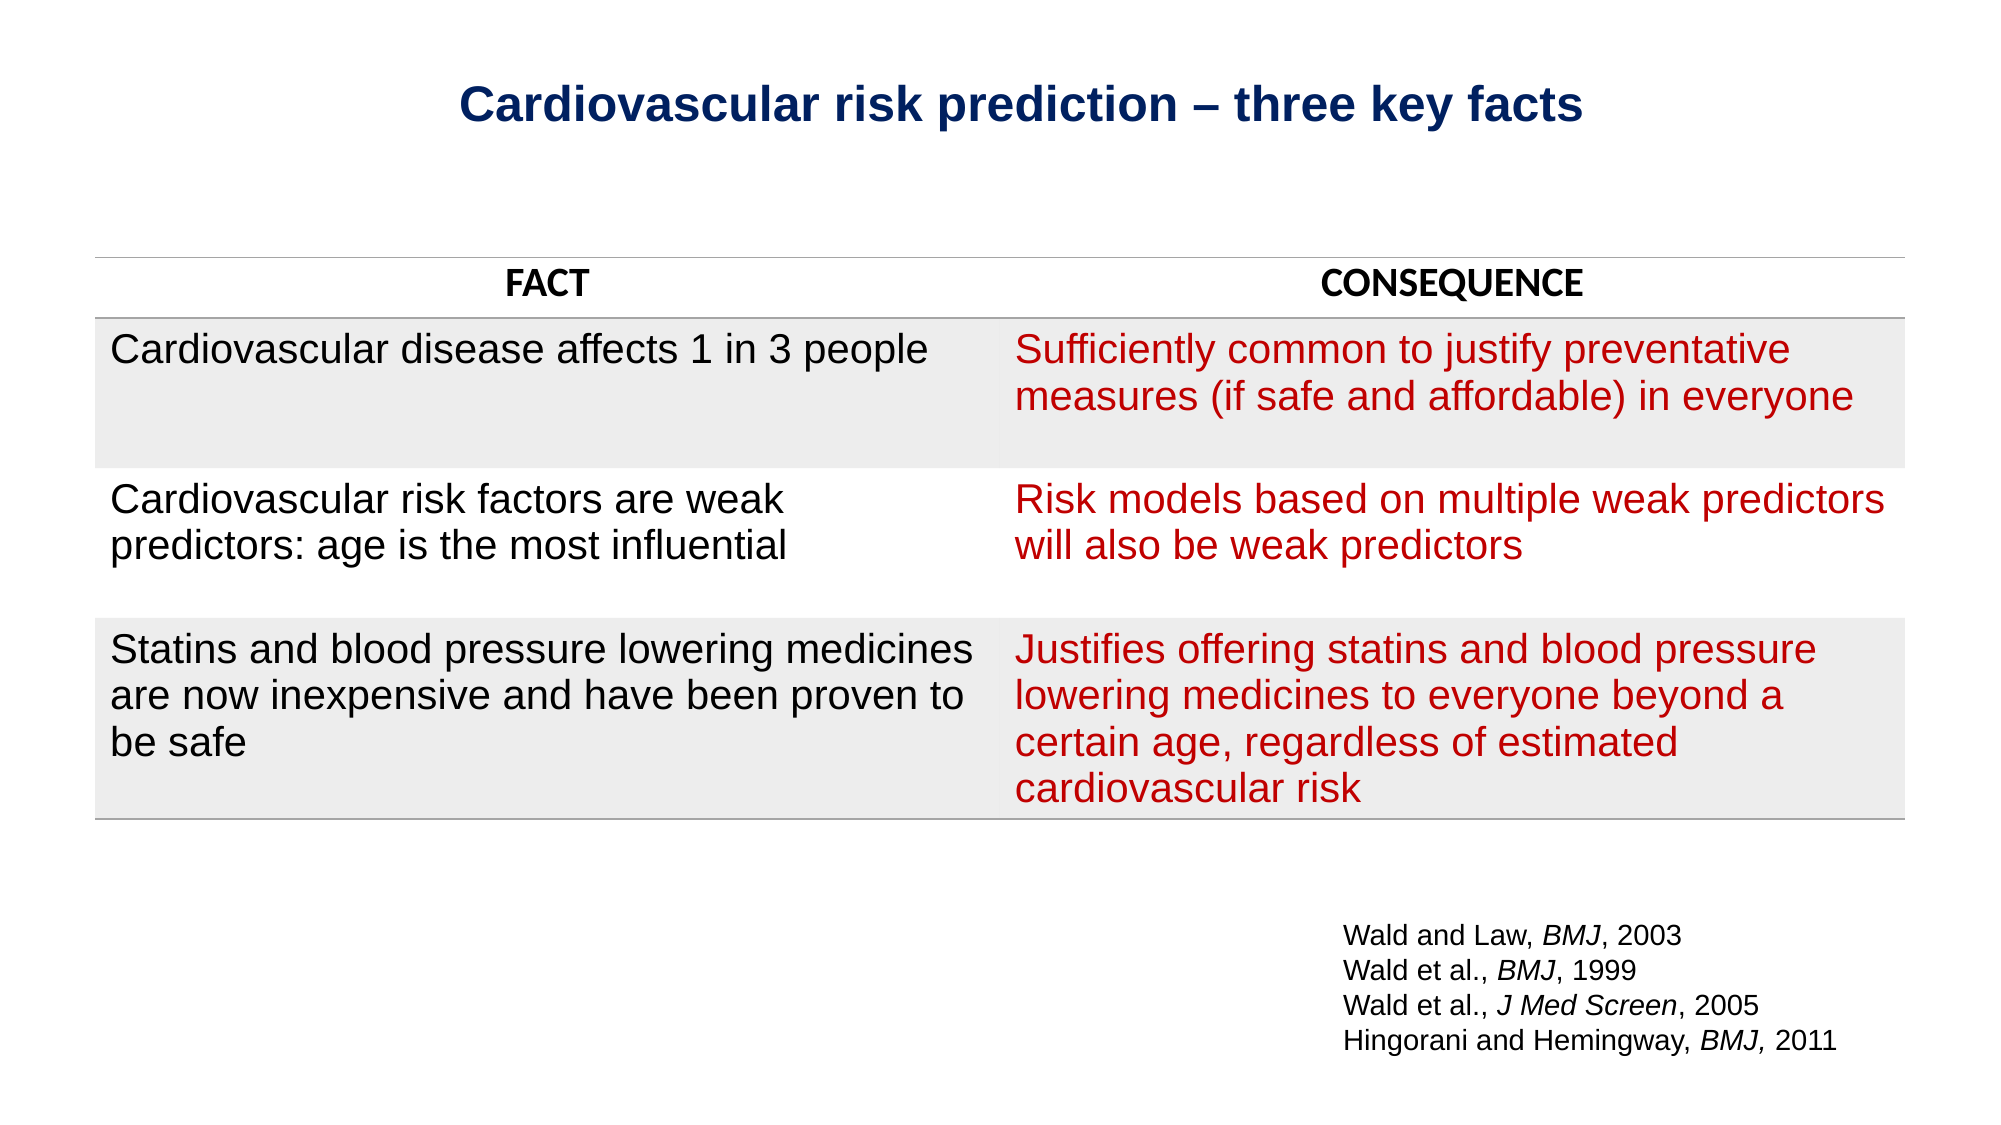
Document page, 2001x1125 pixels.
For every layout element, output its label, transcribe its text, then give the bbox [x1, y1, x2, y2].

table_cell Justifies offering statins and blood pressure lowering medicines to everyone beyond a certain age, regardless of estimated cardiovascular risk [1000, 618, 1905, 818]
table_header CONSEQUENCE [1000, 258, 1905, 317]
table_cell Statins and blood pressure lowering medicines are now inexpensive and have been proven to be safe [95, 618, 1000, 818]
text_box Cardiovascular risk prediction – three key facts [444, 64, 1600, 140]
table_header FACT [95, 258, 1000, 317]
table_cell Cardiovascular risk factors are weak predictors: age is the most influential [95, 468, 1000, 618]
text_box Wald and Law, BMJ, 2003 Wald et al., BMJ, 1999 Wald et al., J Med Screen, 2005 Hingorani and Hemingway, BMJ, 2011 [1328, 909, 1853, 1125]
table_cell Risk models based on multiple weak predictors will also be weak predictors [1000, 468, 1905, 618]
table_cell Cardiovascular disease affects 1 in 3 people [95, 319, 1000, 468]
table_cell Sufficiently common to justify preventative measures (if safe and affordable) in everyone [1000, 319, 1905, 468]
